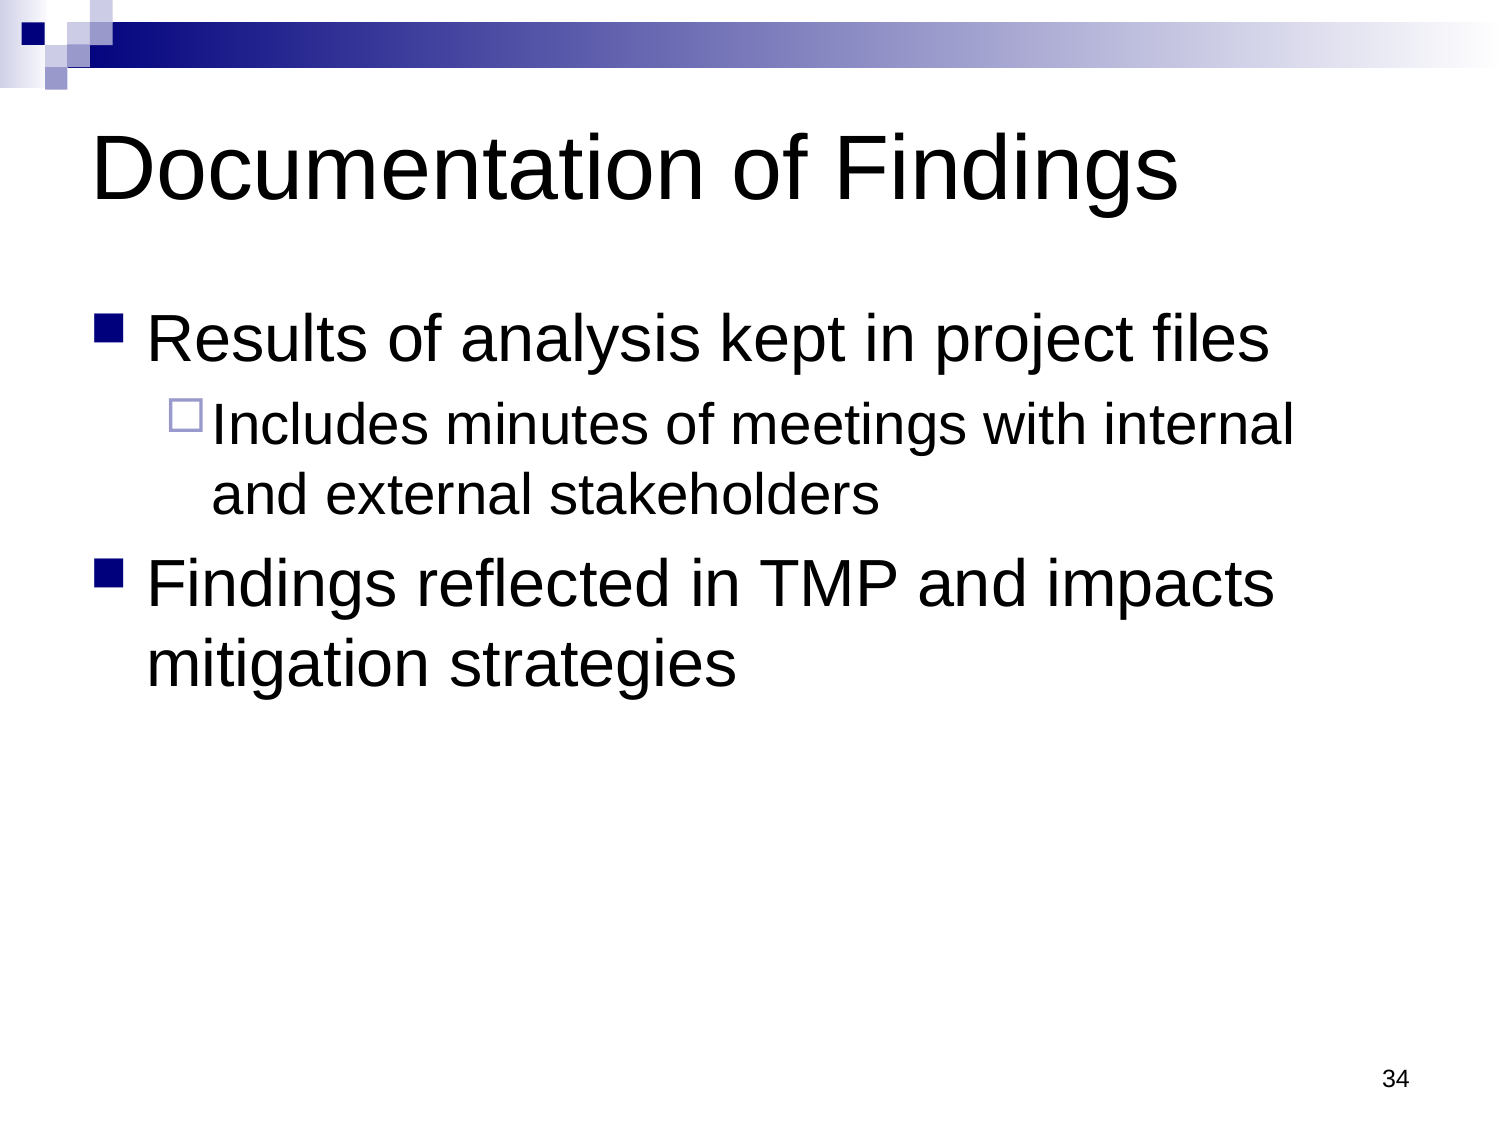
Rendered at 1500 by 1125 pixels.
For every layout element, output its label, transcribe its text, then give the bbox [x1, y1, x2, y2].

list Results of analysis kept in project files Includes minutes of meetings with internal and external stakeholders Findings reflected in TMP and impacts mitigation strategies [74, 287, 1426, 963]
slide_number 34 [1074, 1024, 1426, 1101]
title Documentation of Findings [74, 74, 1426, 251]
